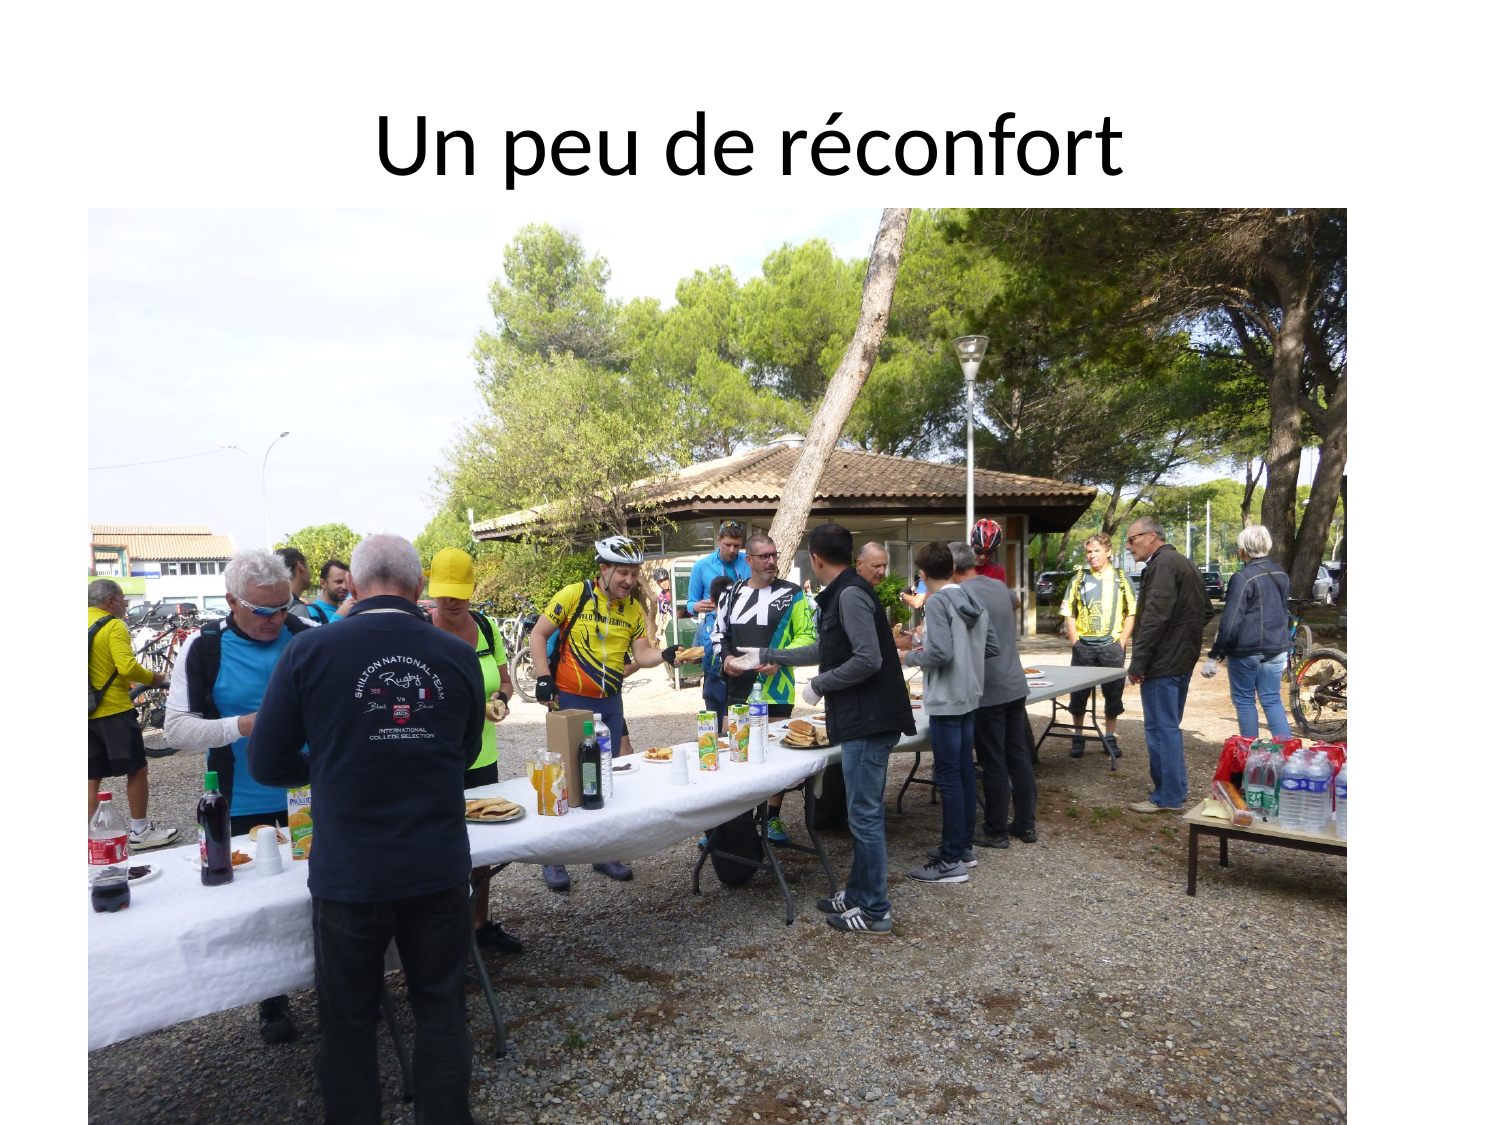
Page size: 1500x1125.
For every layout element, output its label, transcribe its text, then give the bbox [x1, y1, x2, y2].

picture [88, 207, 1347, 1125]
title Un peu de réconfort [75, 45, 1425, 233]
